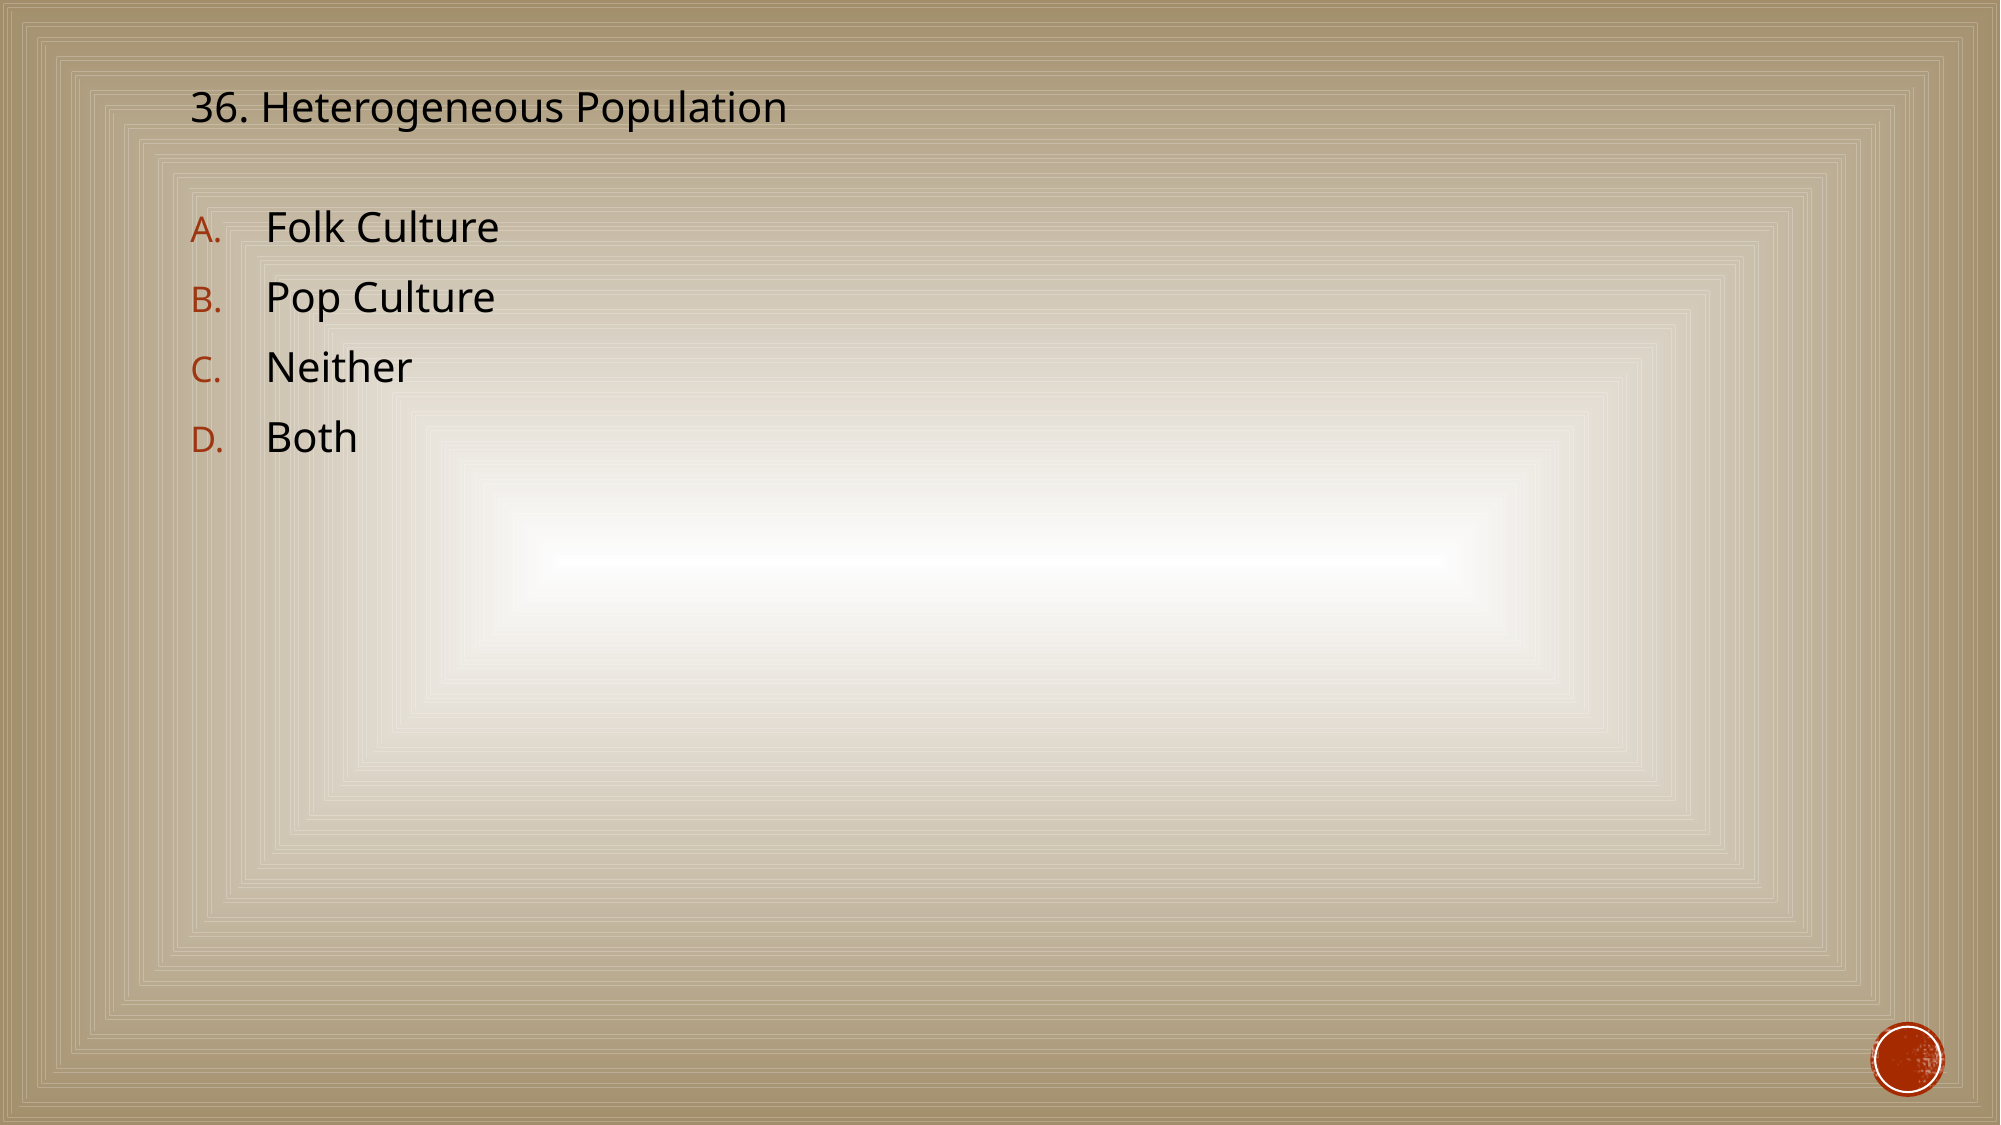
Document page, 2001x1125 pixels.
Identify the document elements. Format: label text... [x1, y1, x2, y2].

list 36. Heterogeneous Population Folk Culture Pop Culture Neither Both [175, 79, 1826, 1013]
